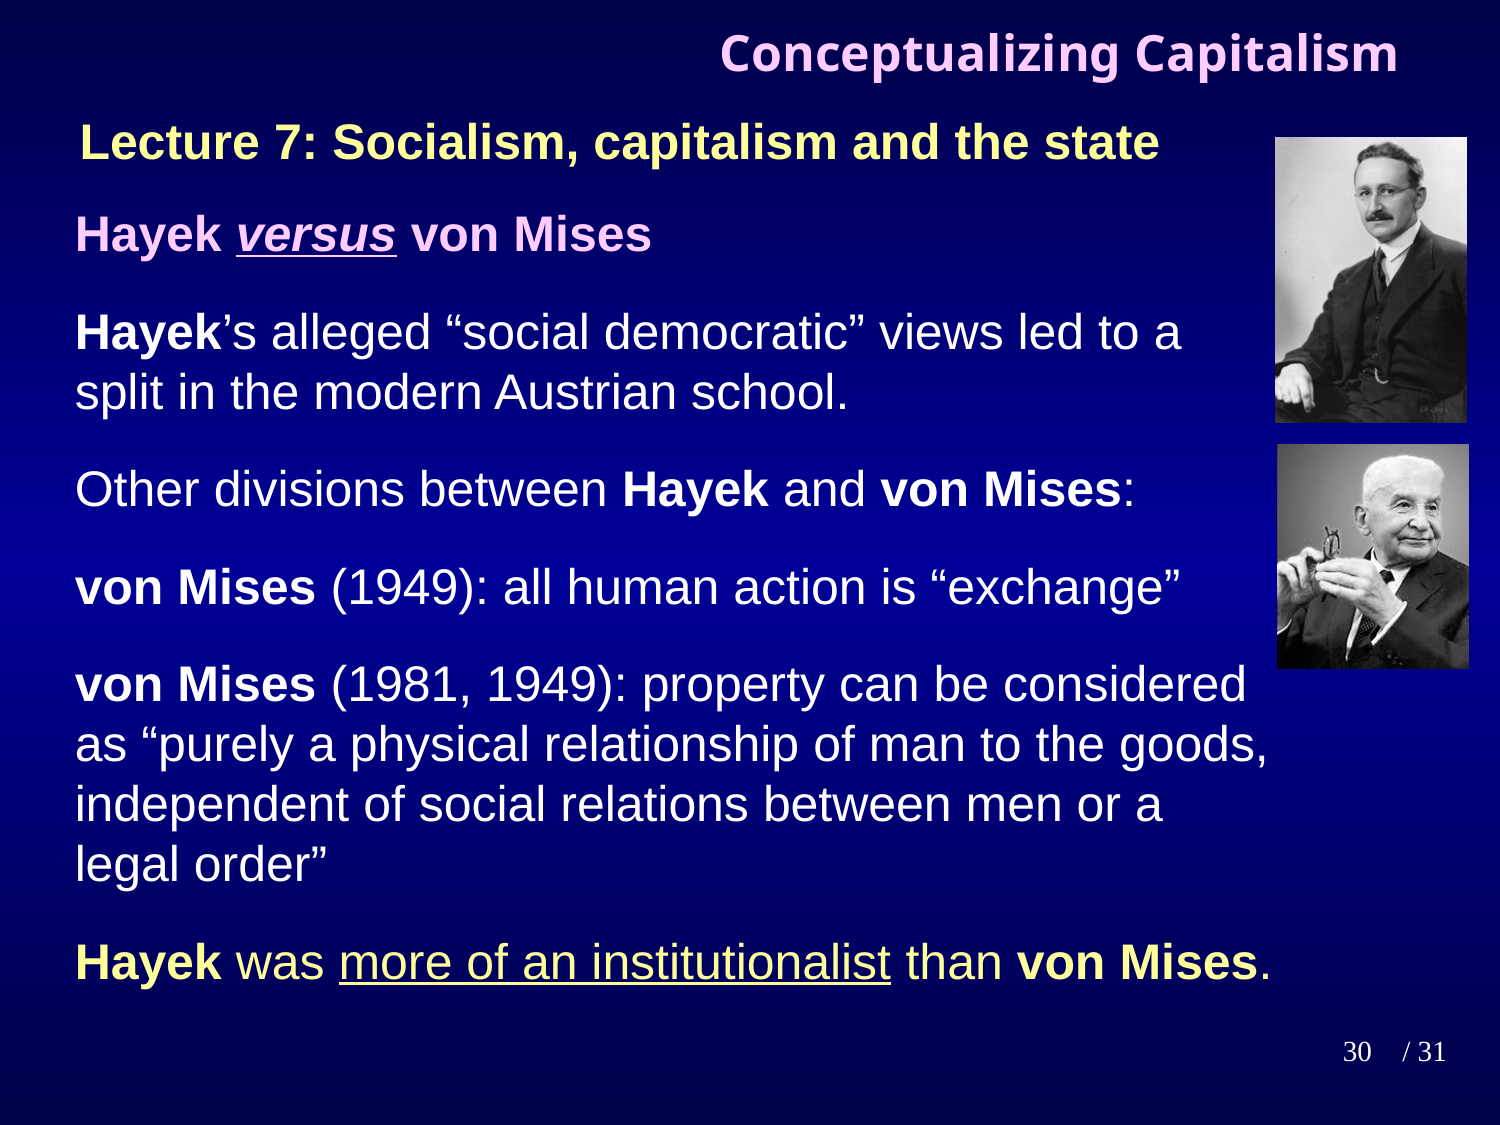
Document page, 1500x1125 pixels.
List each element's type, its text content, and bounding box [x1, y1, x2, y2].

picture [1276, 444, 1469, 669]
title Conceptualizing Capitalism [620, 1, 1500, 102]
text_box / 31 [1387, 1024, 1500, 1075]
picture [1274, 137, 1467, 423]
text_box Hayek versus von Mises Hayek’s alleged “social democratic” views led to a split in the modern Austrian school. Other divisions between Hayek and von Mises: von Mises (1949): all human action is “exchange” von Mises (1981, 1949): property can be considered as “purely a physical relationship of man to the goods, independent of social relations between men or a legal order” Hayek was more of an institutionalist than von Mises. [60, 194, 1294, 997]
slide_number 30 [1257, 1024, 1388, 1101]
text_box Lecture 7: Socialism, capitalism and the state [64, 101, 1235, 177]
